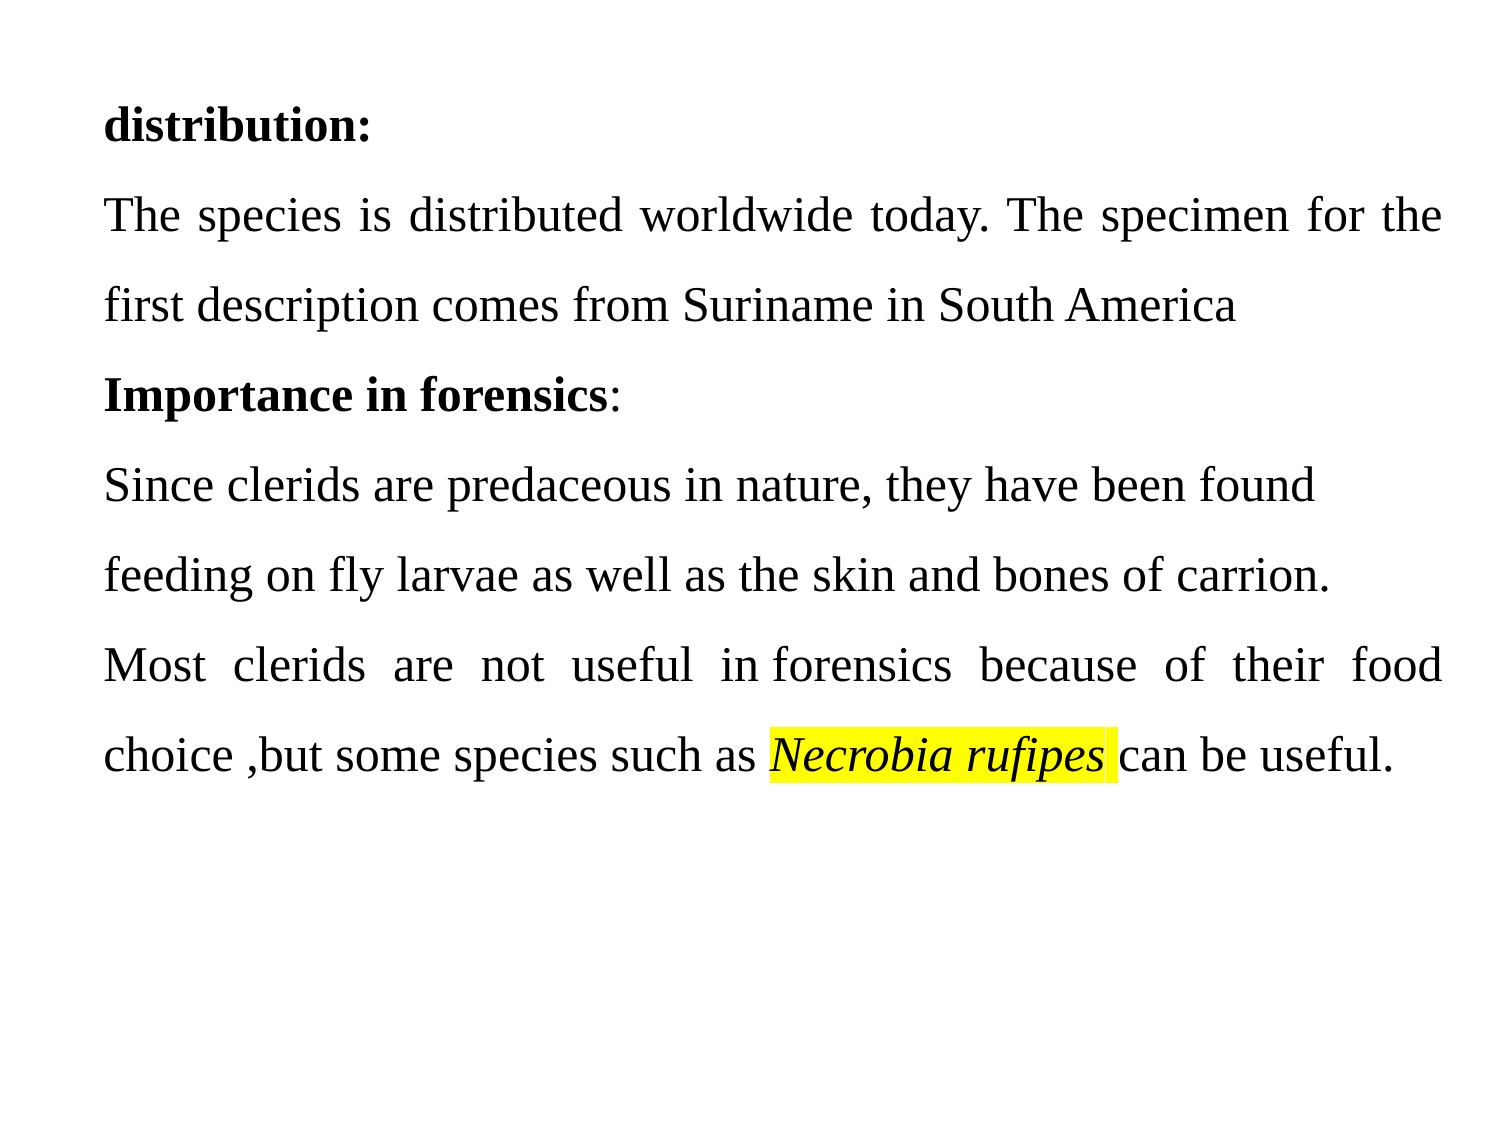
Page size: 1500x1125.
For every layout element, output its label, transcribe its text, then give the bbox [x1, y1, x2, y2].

text_box distribution: The species is distributed worldwide today. The specimen for the first description comes from Suriname in South America Importance in forensics: Since clerids are predaceous in nature, they have been found feeding on fly larvae as well as the skin and bones of carrion. Most clerids are not useful in forensics because of their food choice ,but some species such as Necrobia rufipes can be useful. [88, 54, 1459, 790]
